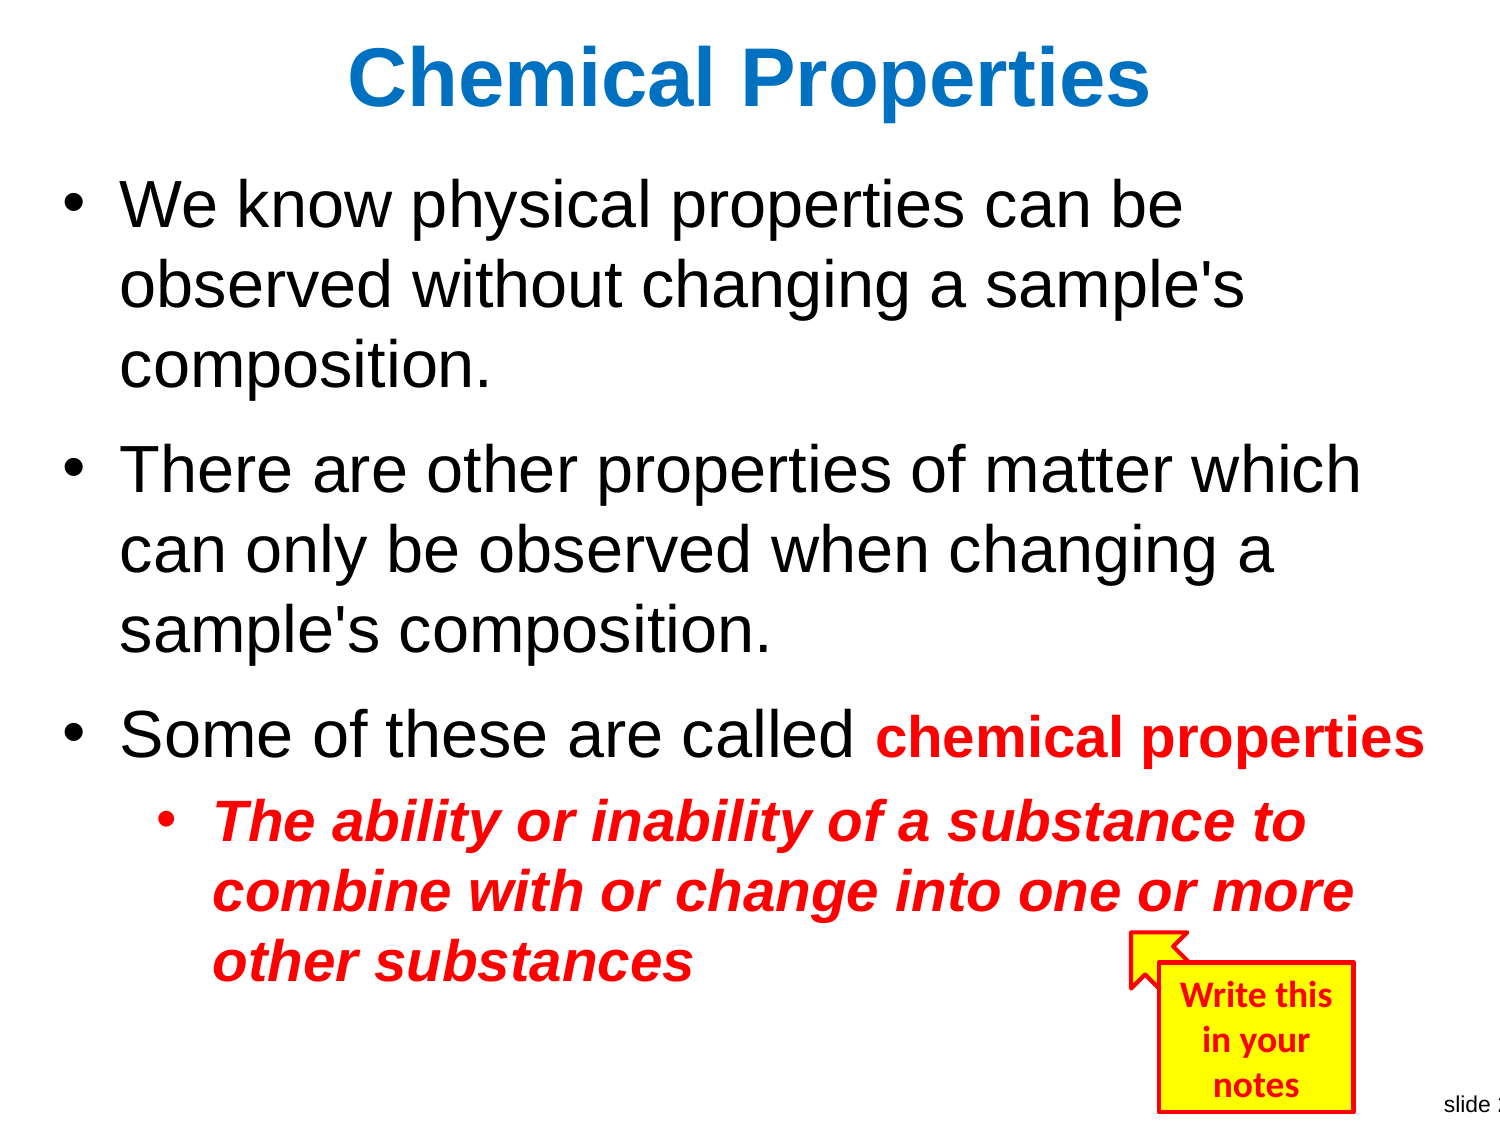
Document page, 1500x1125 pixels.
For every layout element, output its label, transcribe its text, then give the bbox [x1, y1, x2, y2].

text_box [1131, 915, 1355, 1115]
list We know physical properties can be observed without changing a sample's composition. There are other properties of matter which can only be observed when changing a sample's composition. Some of these are called chemical properties The ability or inability of a substance to combine with or change into one or more other substances [48, 153, 1452, 996]
title Chemical Properties [29, 12, 1471, 133]
